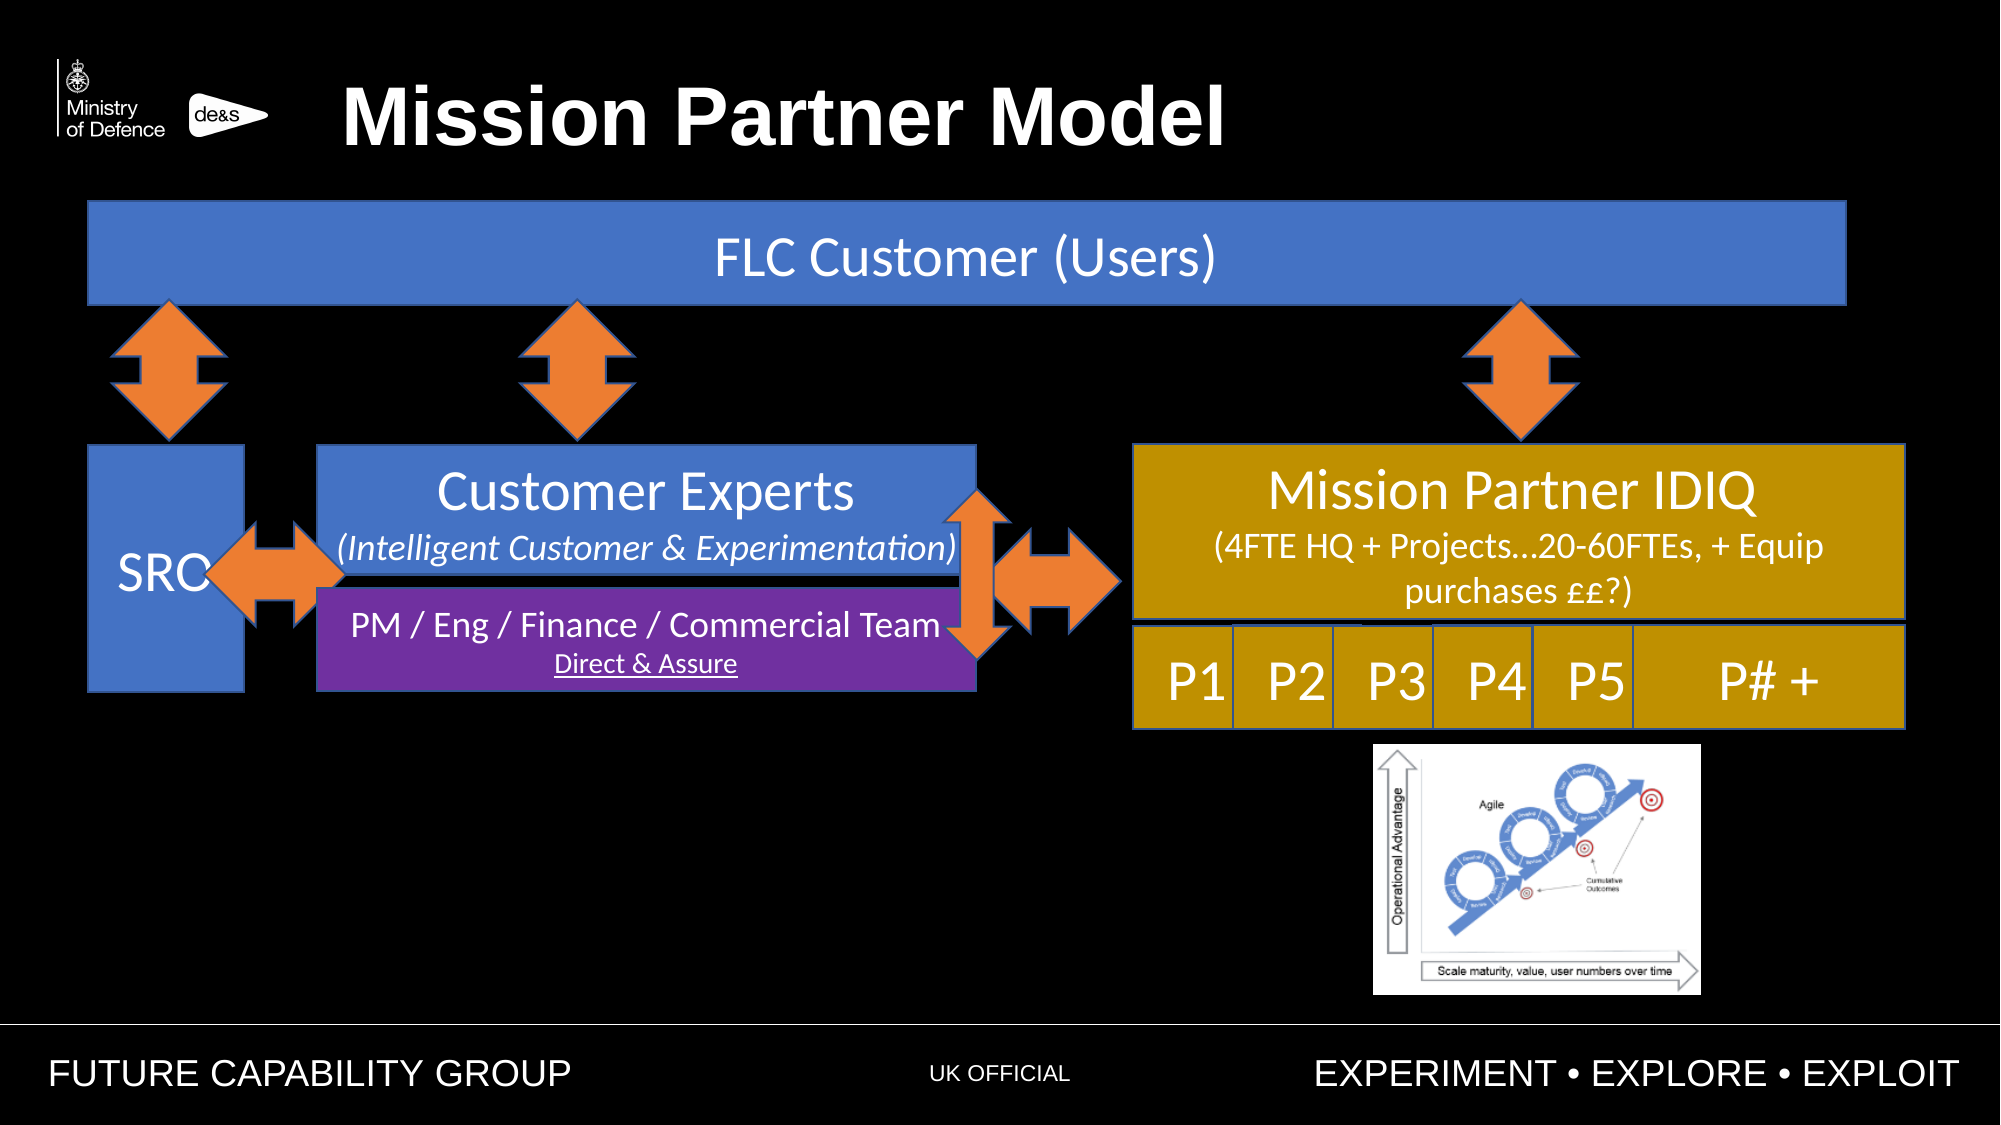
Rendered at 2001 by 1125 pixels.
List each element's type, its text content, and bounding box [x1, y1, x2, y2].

text_box SRO [87, 444, 245, 693]
text_box FLC Customer (Users) [87, 200, 1847, 306]
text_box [316, 488, 1121, 692]
footer UK OFFICIAL [662, 1042, 1338, 1103]
text_box [109, 297, 203, 443]
picture [57, 59, 268, 137]
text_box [203, 299, 977, 627]
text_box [1132, 299, 1905, 995]
text_box Mission Partner Model [326, 55, 1245, 170]
